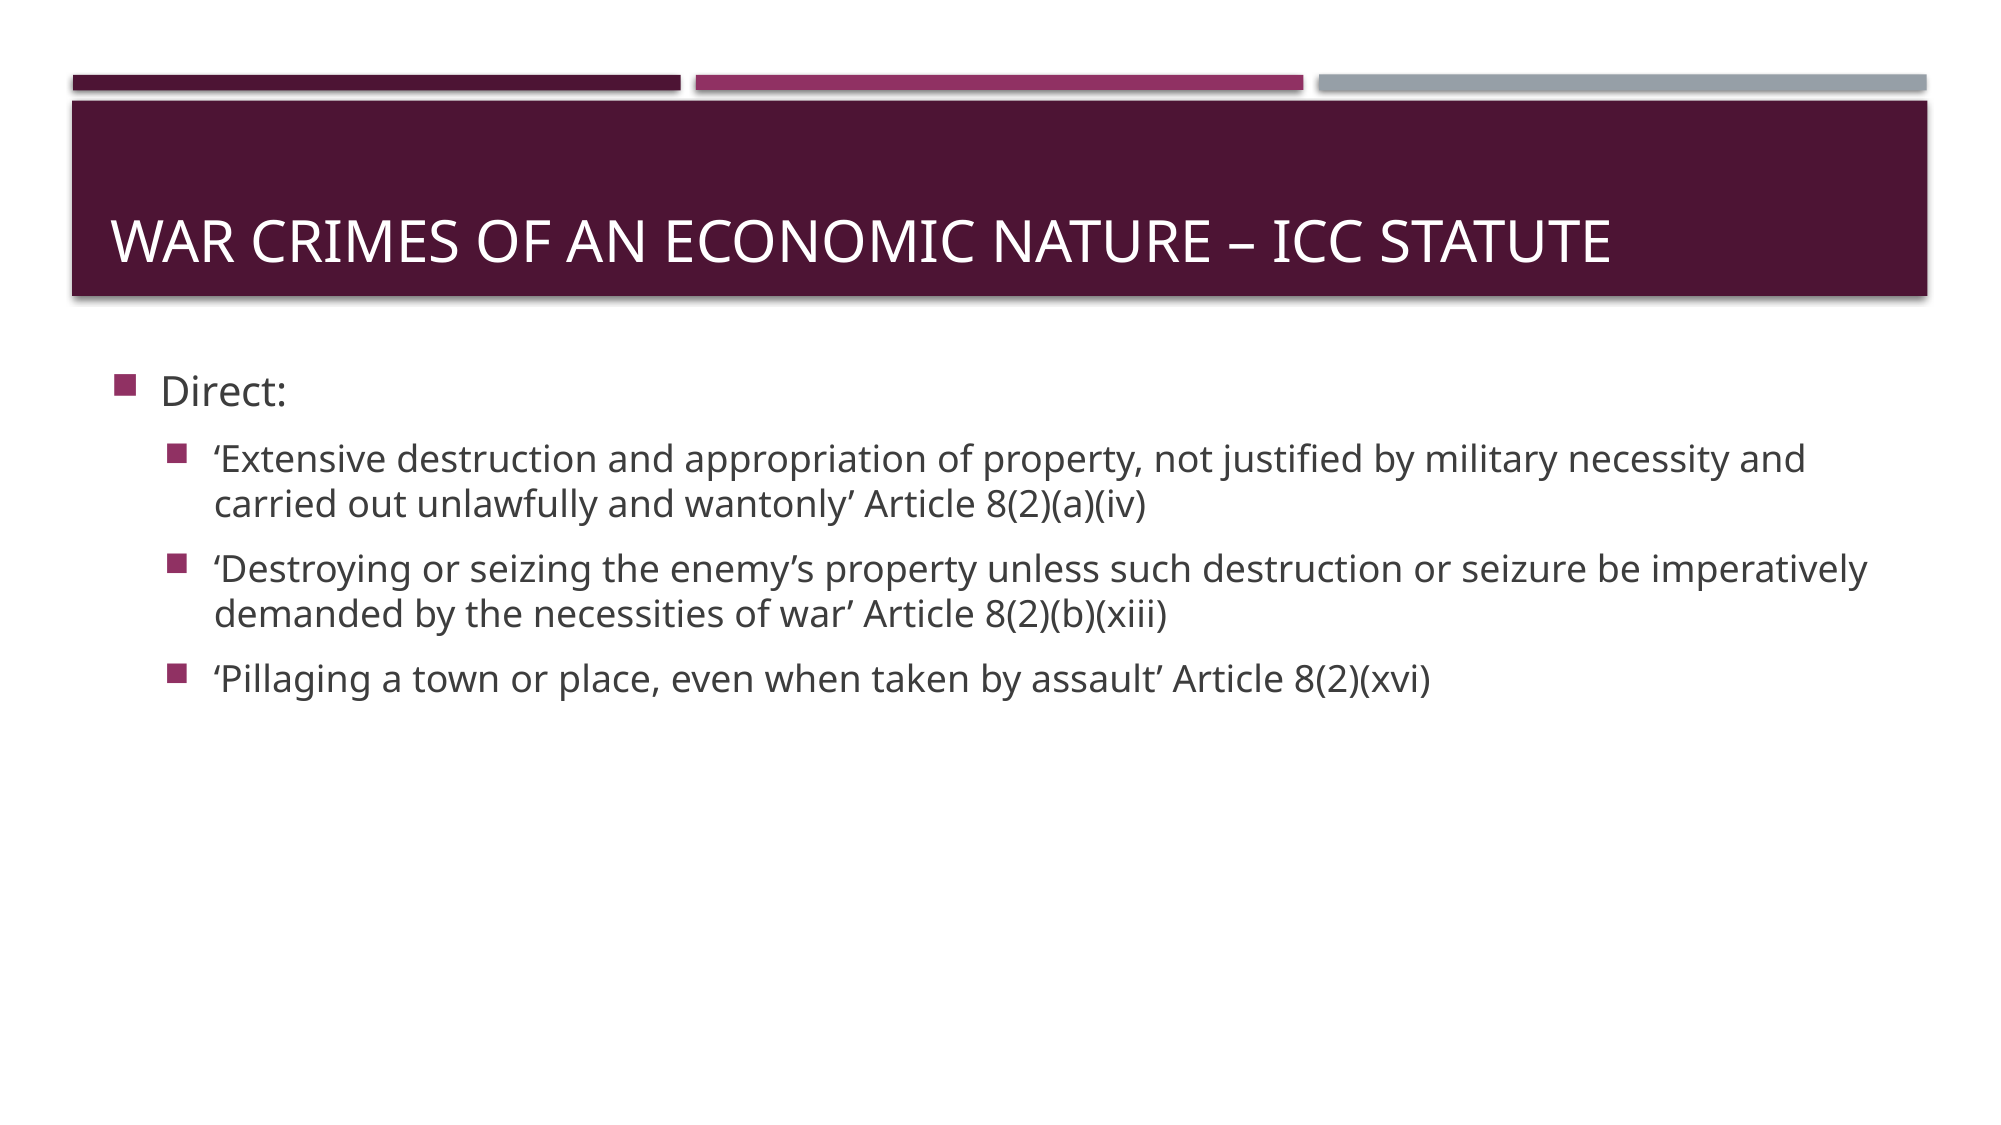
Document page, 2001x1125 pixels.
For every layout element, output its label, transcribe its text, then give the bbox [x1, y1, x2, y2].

title War Crimes of an Economic Nature – ICC Statute [95, 115, 1905, 282]
list Direct: ‘Extensive destruction and appropriation of property, not justified by military necessity and carried out unlawfully and wantonly’ Article 8(2)(a)(iv) ‘Destroying or seizing the enemy’s property unless such destruction or seizure be imperatively demanded by the necessities of war’ Article 8(2)(b)(xiii) ‘Pillaging a town or place, even when taken by assault’ Article 8(2)(xvi) [95, 357, 1905, 962]
